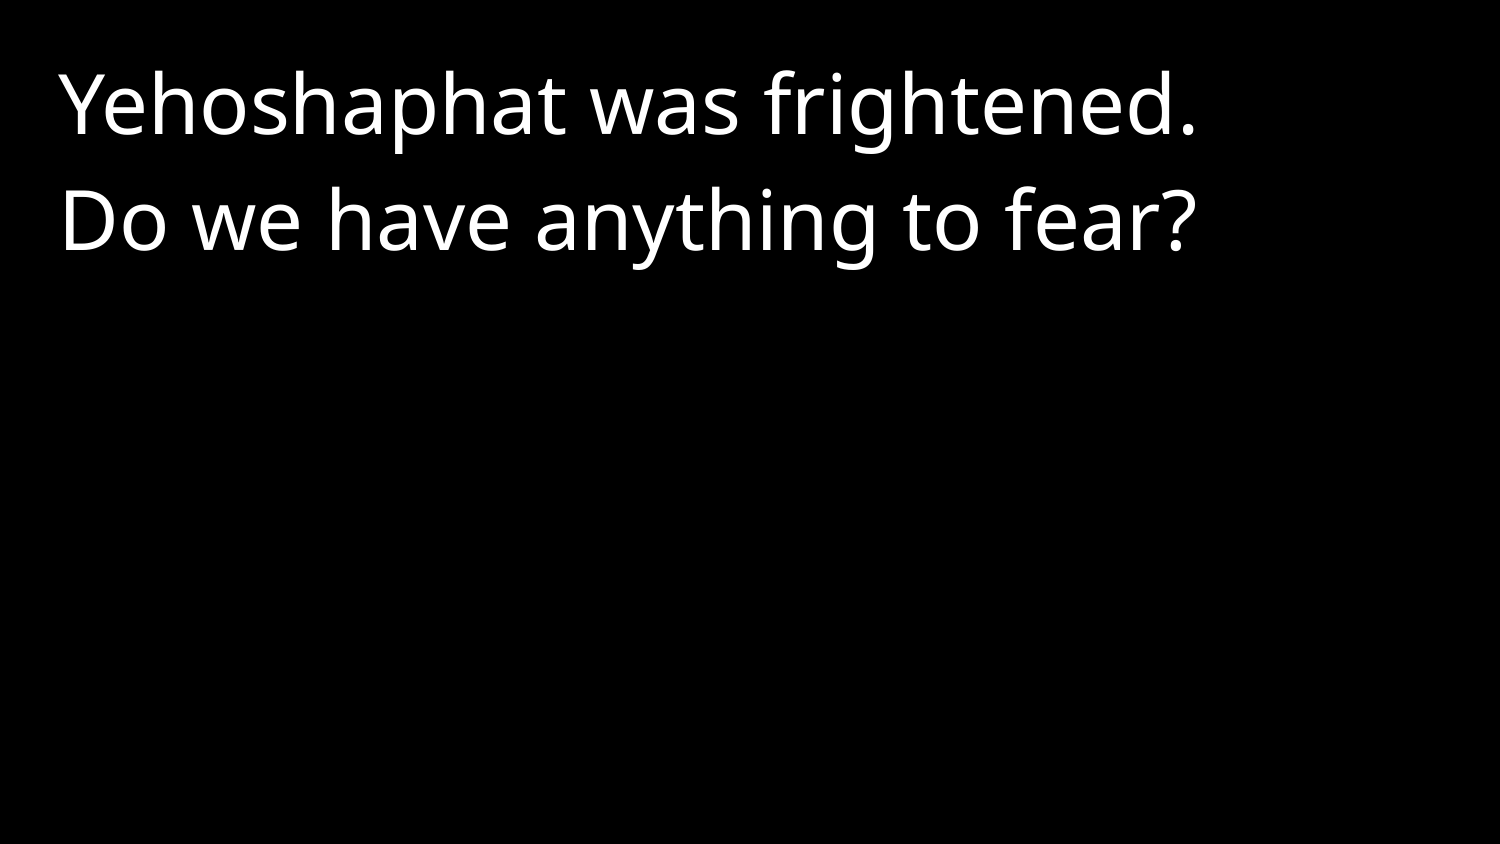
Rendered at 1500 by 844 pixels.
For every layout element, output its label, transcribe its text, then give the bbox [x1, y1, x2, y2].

list Yehoshaphat was frightened. Do we have anything to fear? [50, 46, 1425, 810]
